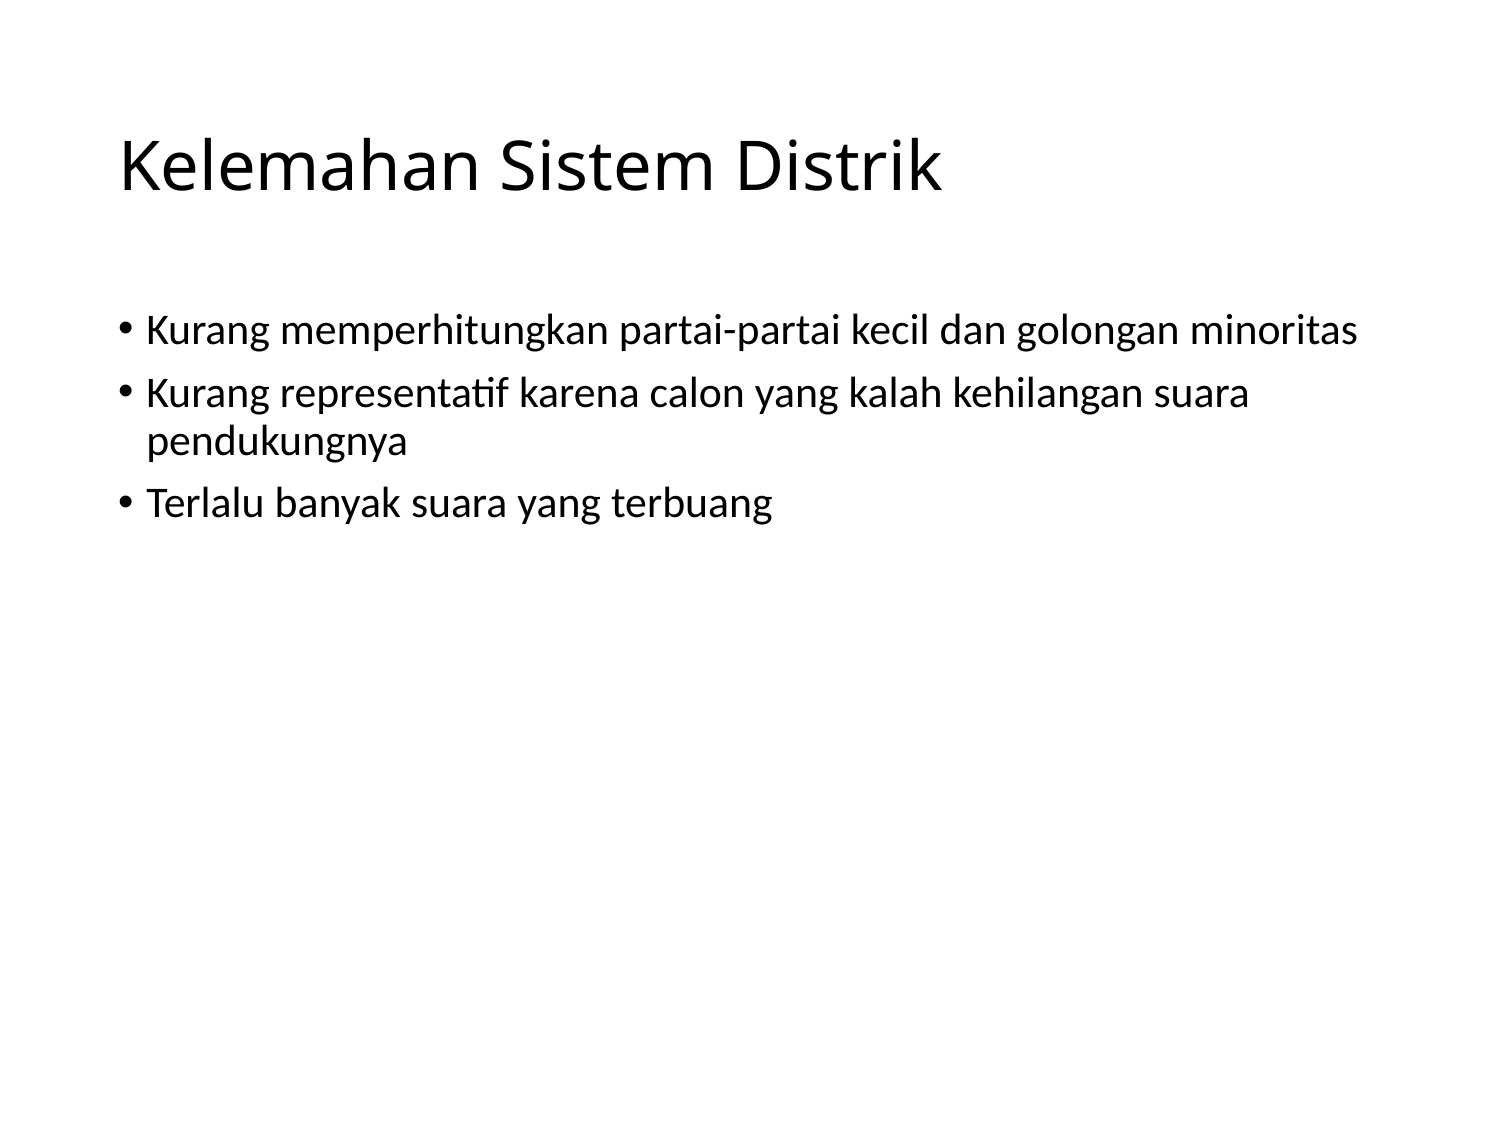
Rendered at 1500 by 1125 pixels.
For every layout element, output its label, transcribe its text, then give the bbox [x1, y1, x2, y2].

list Kurang memperhitungkan partai-partai kecil dan golongan minoritas Kurang representatif karena calon yang kalah kehilangan suara pendukungnya Terlalu banyak suara yang terbuang [103, 299, 1397, 1014]
title Kelemahan Sistem Distrik [103, 59, 1397, 278]
